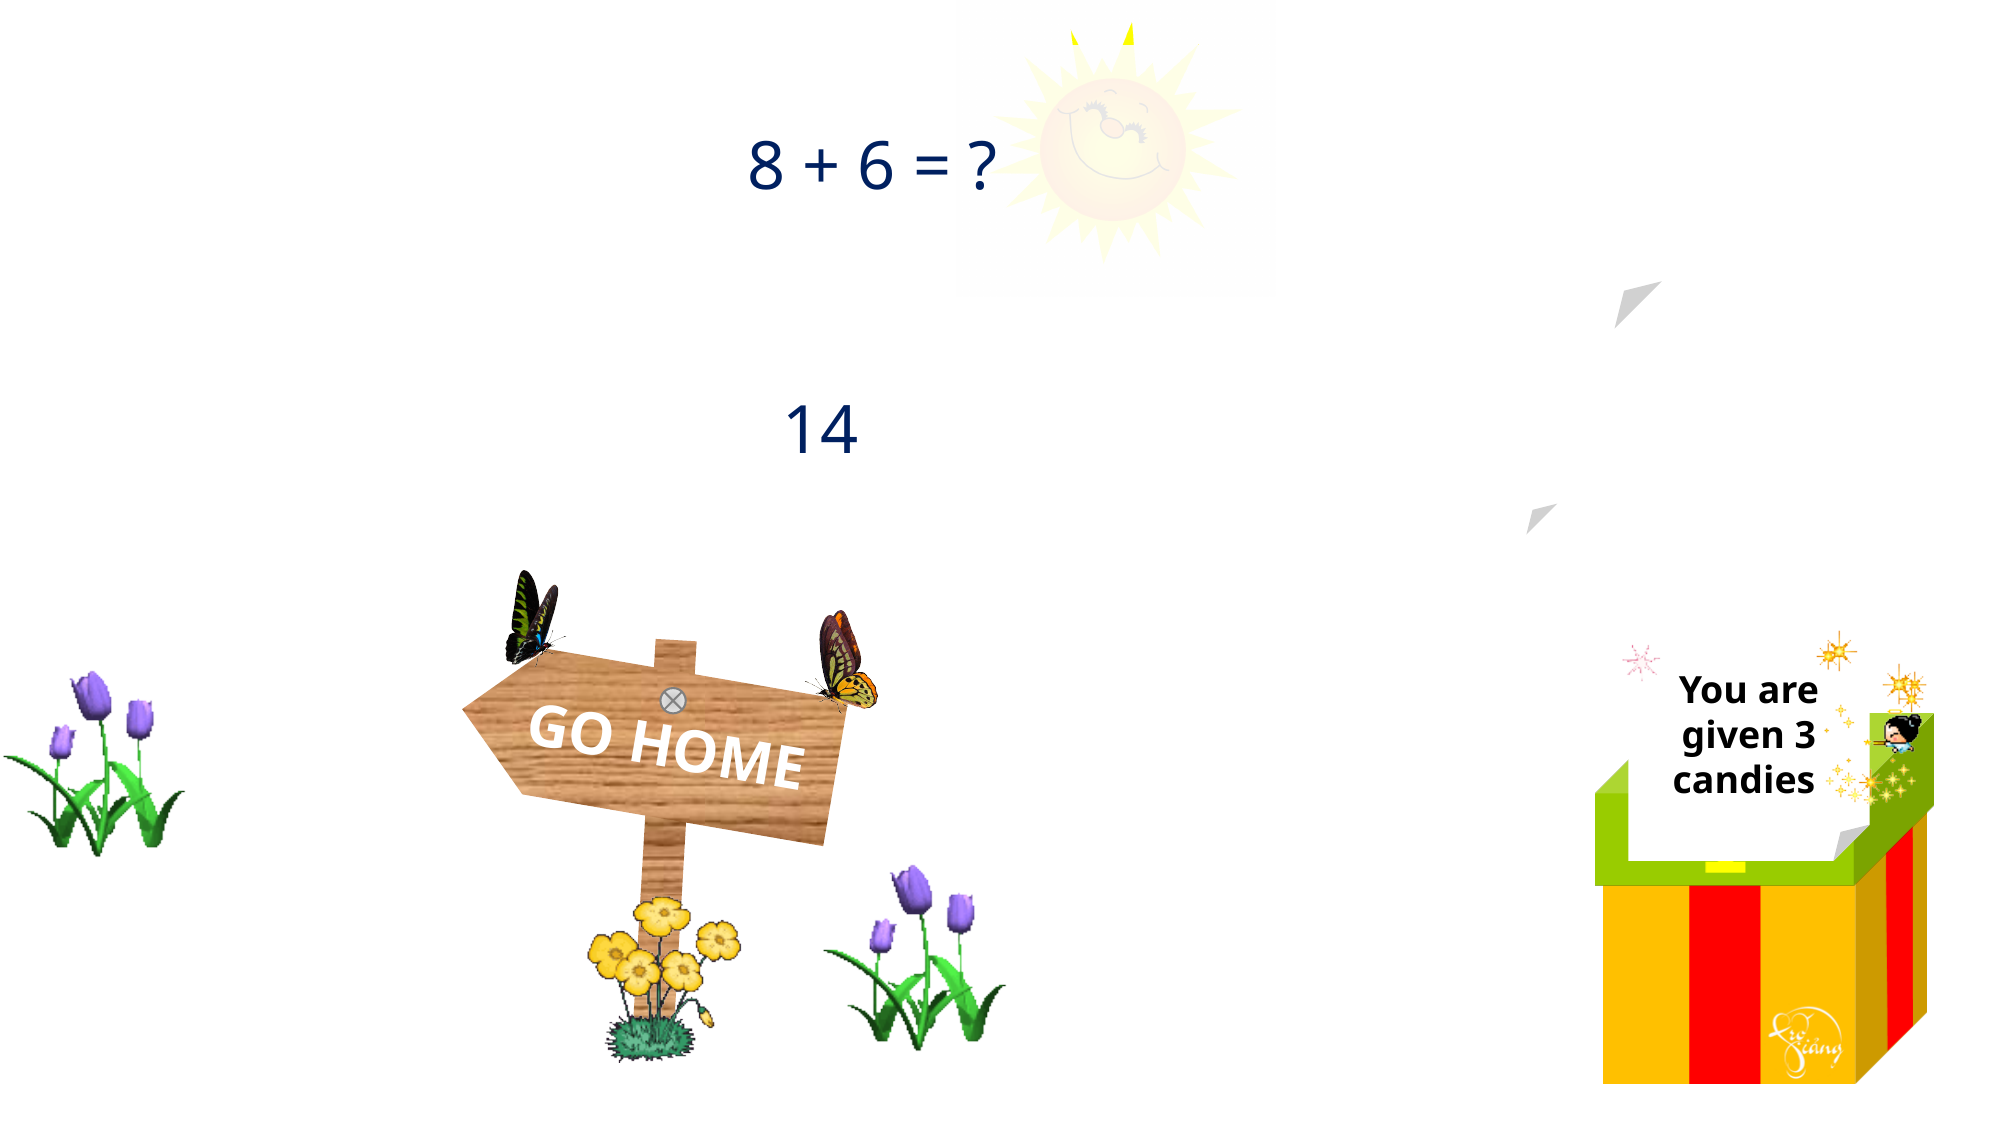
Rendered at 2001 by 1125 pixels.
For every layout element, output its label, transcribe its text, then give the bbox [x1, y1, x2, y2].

text_box [659, 687, 687, 715]
picture [956, 0, 1276, 297]
text_box 14 [82, 348, 1561, 536]
picture [493, 563, 622, 690]
picture [1595, 626, 1934, 1084]
picture [820, 845, 1012, 1055]
picture [0, 651, 191, 861]
picture [747, 601, 893, 740]
text_box You are given 3 candies [1703, 642, 1812, 713]
text_box GO HOME [460, 660, 843, 847]
text_box [653, 637, 698, 673]
picture [586, 895, 743, 1063]
text_box [639, 817, 687, 895]
text_box 8 + 6 = ? [82, 44, 1666, 330]
